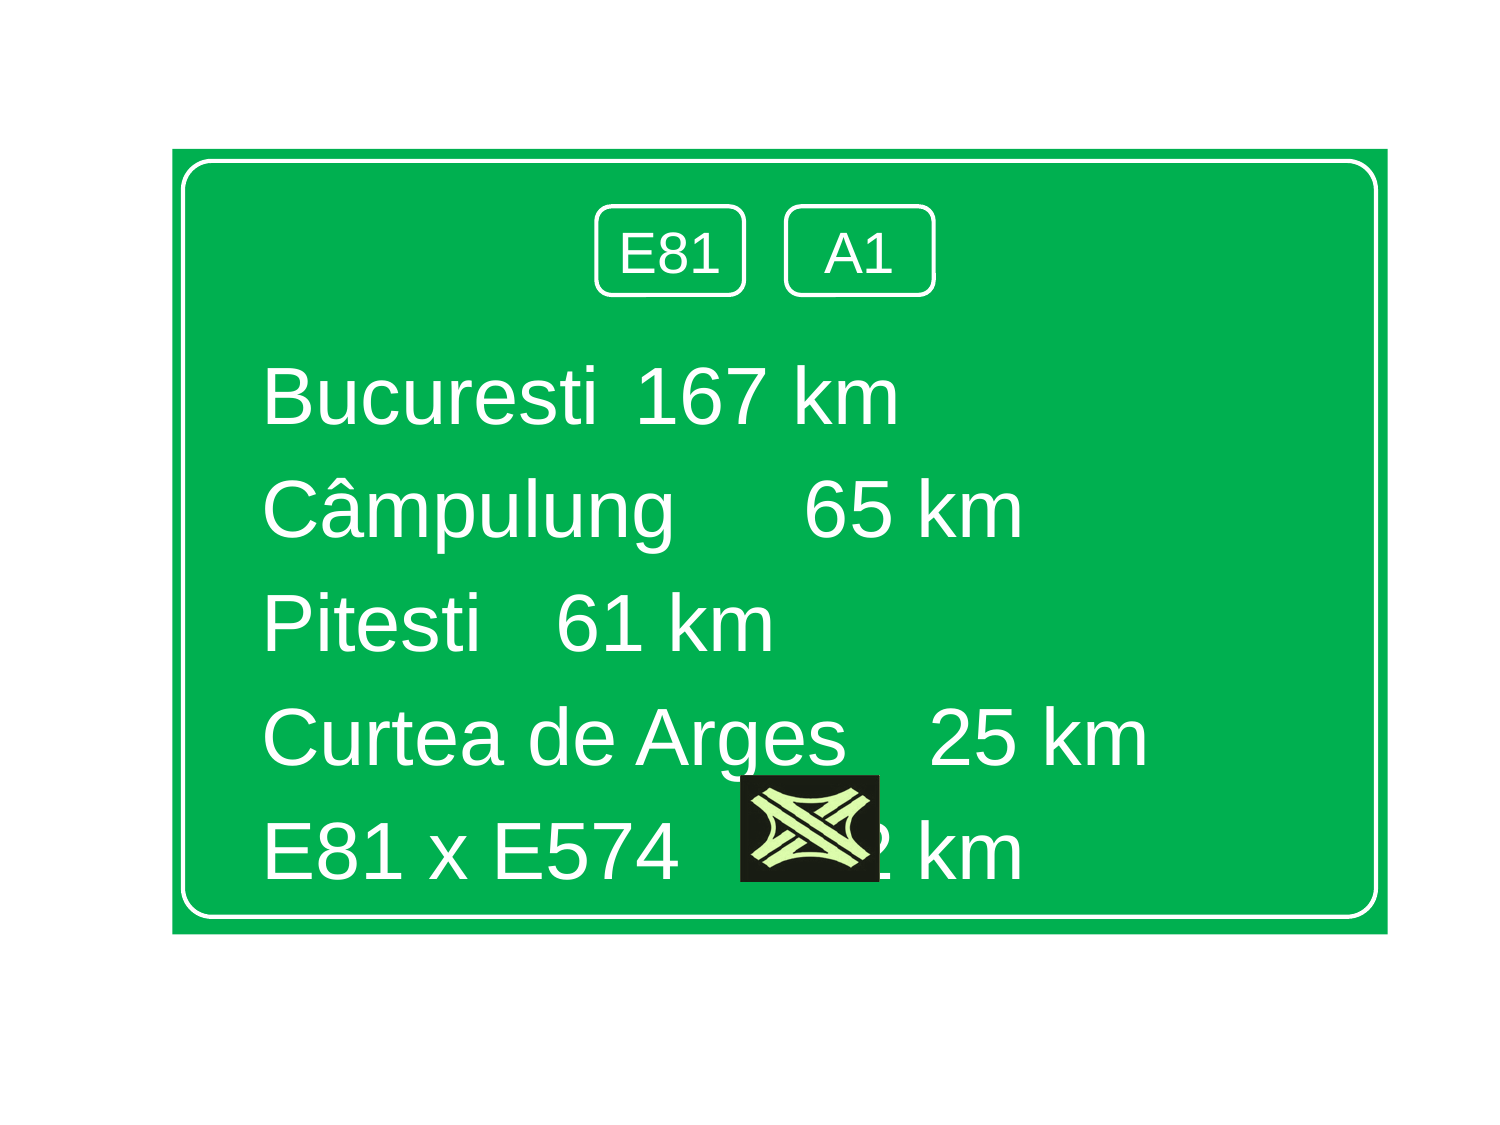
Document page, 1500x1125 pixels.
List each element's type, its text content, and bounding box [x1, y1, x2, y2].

text_box Bucuresti 167 km Câmpulung 65 km Pitesti 61 km Curtea de Arges 25 km E81 x E574 72 km [172, 148, 1388, 935]
text_box E81 [594, 204, 747, 298]
text_box A1 [783, 204, 936, 298]
picture [740, 774, 881, 882]
text_box [180, 158, 1379, 919]
